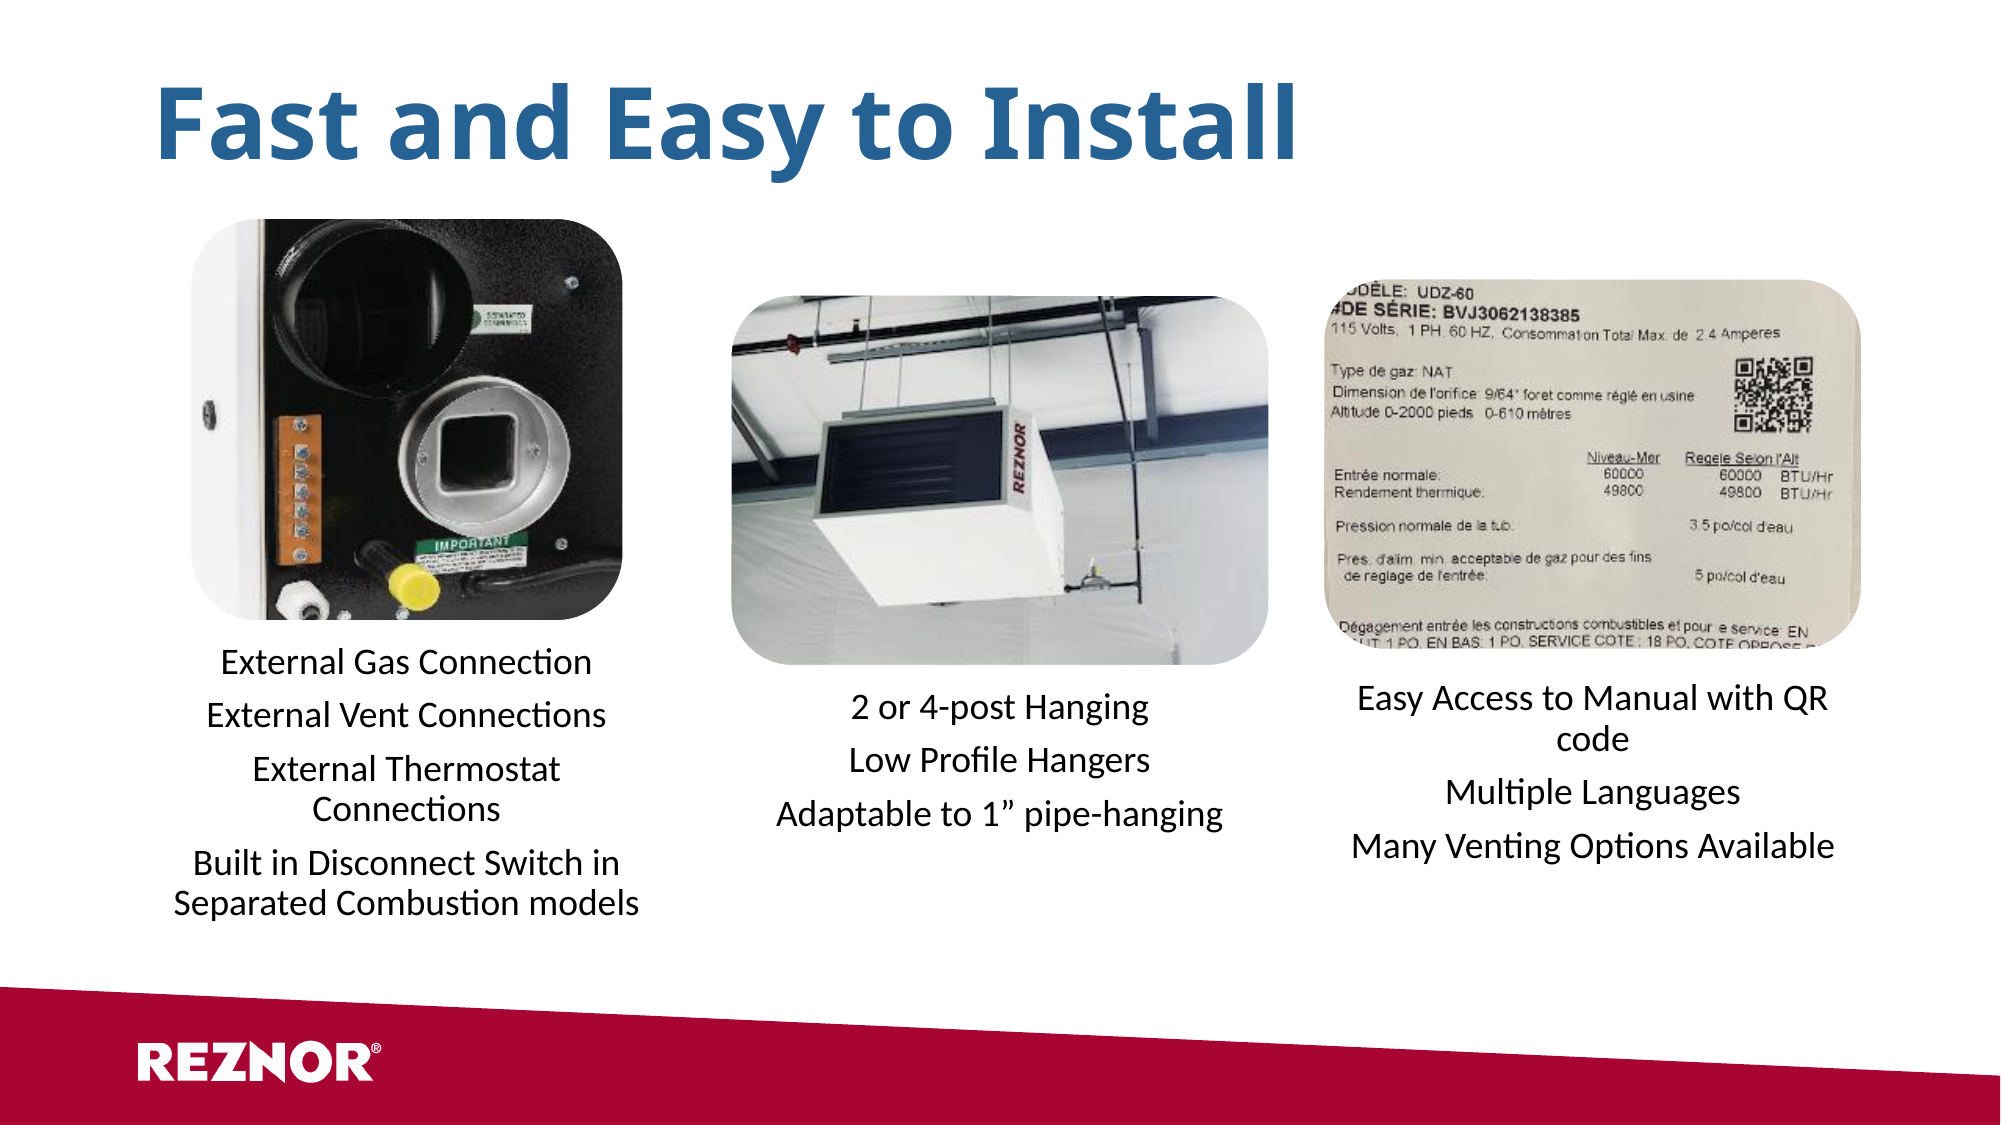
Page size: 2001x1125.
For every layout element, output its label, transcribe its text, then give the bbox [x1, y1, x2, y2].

picture [137, 1039, 383, 1085]
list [137, 217, 1863, 943]
title Fast and Easy to Install [137, 59, 1616, 195]
